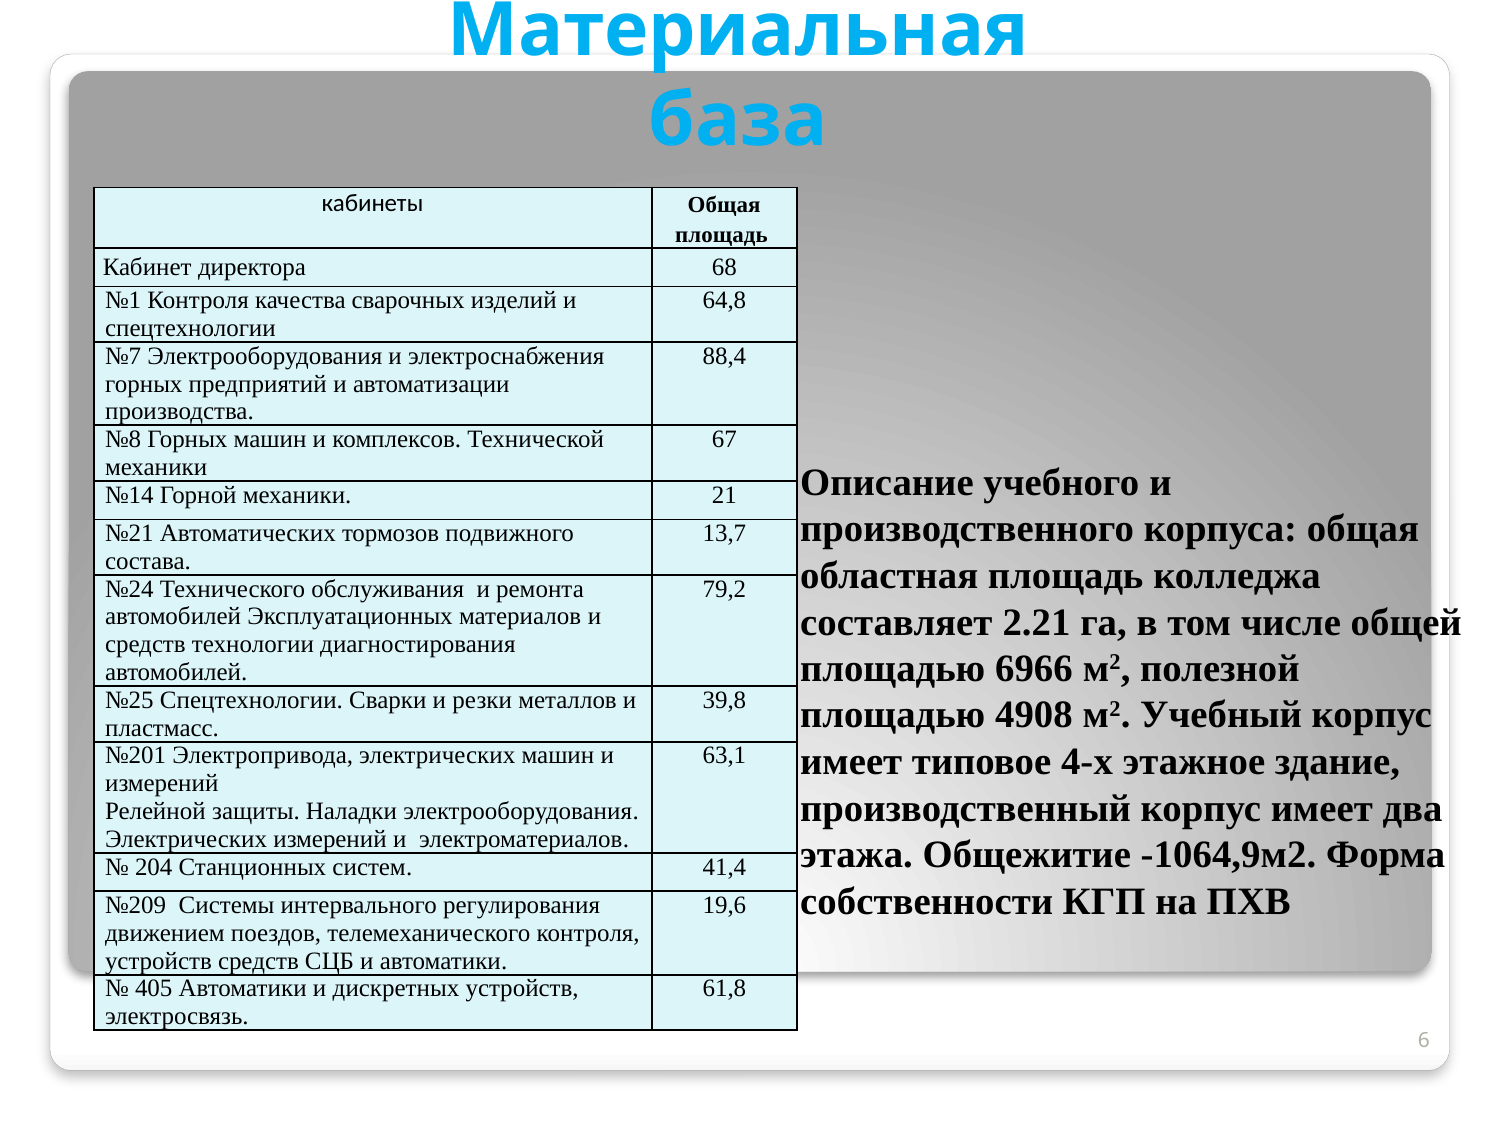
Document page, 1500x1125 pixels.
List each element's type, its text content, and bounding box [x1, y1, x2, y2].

table_cell № 405 Автоматики и дискретных устройств, электросвязь. [95, 976, 651, 1029]
table_cell №7 Электрооборудования и электроснабжения горных предприятий и автоматизации производства. [95, 343, 651, 424]
table_cell №14 Горной механики. [95, 482, 651, 519]
table_cell №25 Спецтехнологии. Сварки и резки металлов и пластмасс. [95, 687, 651, 741]
table_cell 79,2 [653, 576, 796, 685]
title Описание учебного и производственного корпуса: общая областная площадь колледжа составляет 2.21 га, в том числе общей площадью 6966 м2, полезной площадью 4908 м2. Учебный корпус имеет типовое 4-х этажное здание, производственный корпус имеет два этажа. Общежитие -1064,9м2. Форма собственности КГП на ПХВ [785, 175, 1500, 992]
table_cell 13,7 [653, 520, 796, 574]
table_cell №1 Контроля качества сварочных изделий и спецтехнологии [95, 287, 651, 341]
table_cell Кабинет директора [95, 249, 651, 286]
table_cell 41,4 [653, 854, 796, 890]
table_cell 67 [653, 426, 796, 480]
text_box Материальная база [410, 58, 1067, 161]
table_cell 68 [653, 249, 796, 286]
table_cell 88,4 [653, 343, 796, 424]
table_cell 19,6 [653, 892, 796, 974]
table_cell №201 Электропривода, электрических машин и измерений Релейной защиты. Наладки электрооборудования. Электрических измерений и электроматериалов. [95, 743, 651, 852]
slide_number 6 [1369, 1002, 1445, 1063]
table_cell №209 Системы интервального регулирования движением поездов, телемеханического контроля, устройств средств СЦБ и автоматики. [95, 892, 651, 974]
table_cell № 204 Станционных систем. [95, 854, 651, 890]
table_header Общая площадь [653, 188, 796, 247]
table_header кабинеты [95, 188, 651, 247]
table_cell 61,8 [653, 976, 796, 1029]
table_cell 21 [653, 482, 796, 519]
table_cell №8 Горных машин и комплексов. Технической механики [95, 426, 651, 480]
table_cell №24 Технического обслуживания и ремонта автомобилей Эксплуатационных материалов и средств технологии диагностирования автомобилей. [95, 576, 651, 685]
table_cell 39,8 [653, 687, 796, 741]
table_cell 64,8 [653, 287, 796, 341]
table_cell 63,1 [653, 743, 796, 852]
table_cell №21 Автоматических тормозов подвижного состава. [95, 520, 651, 574]
